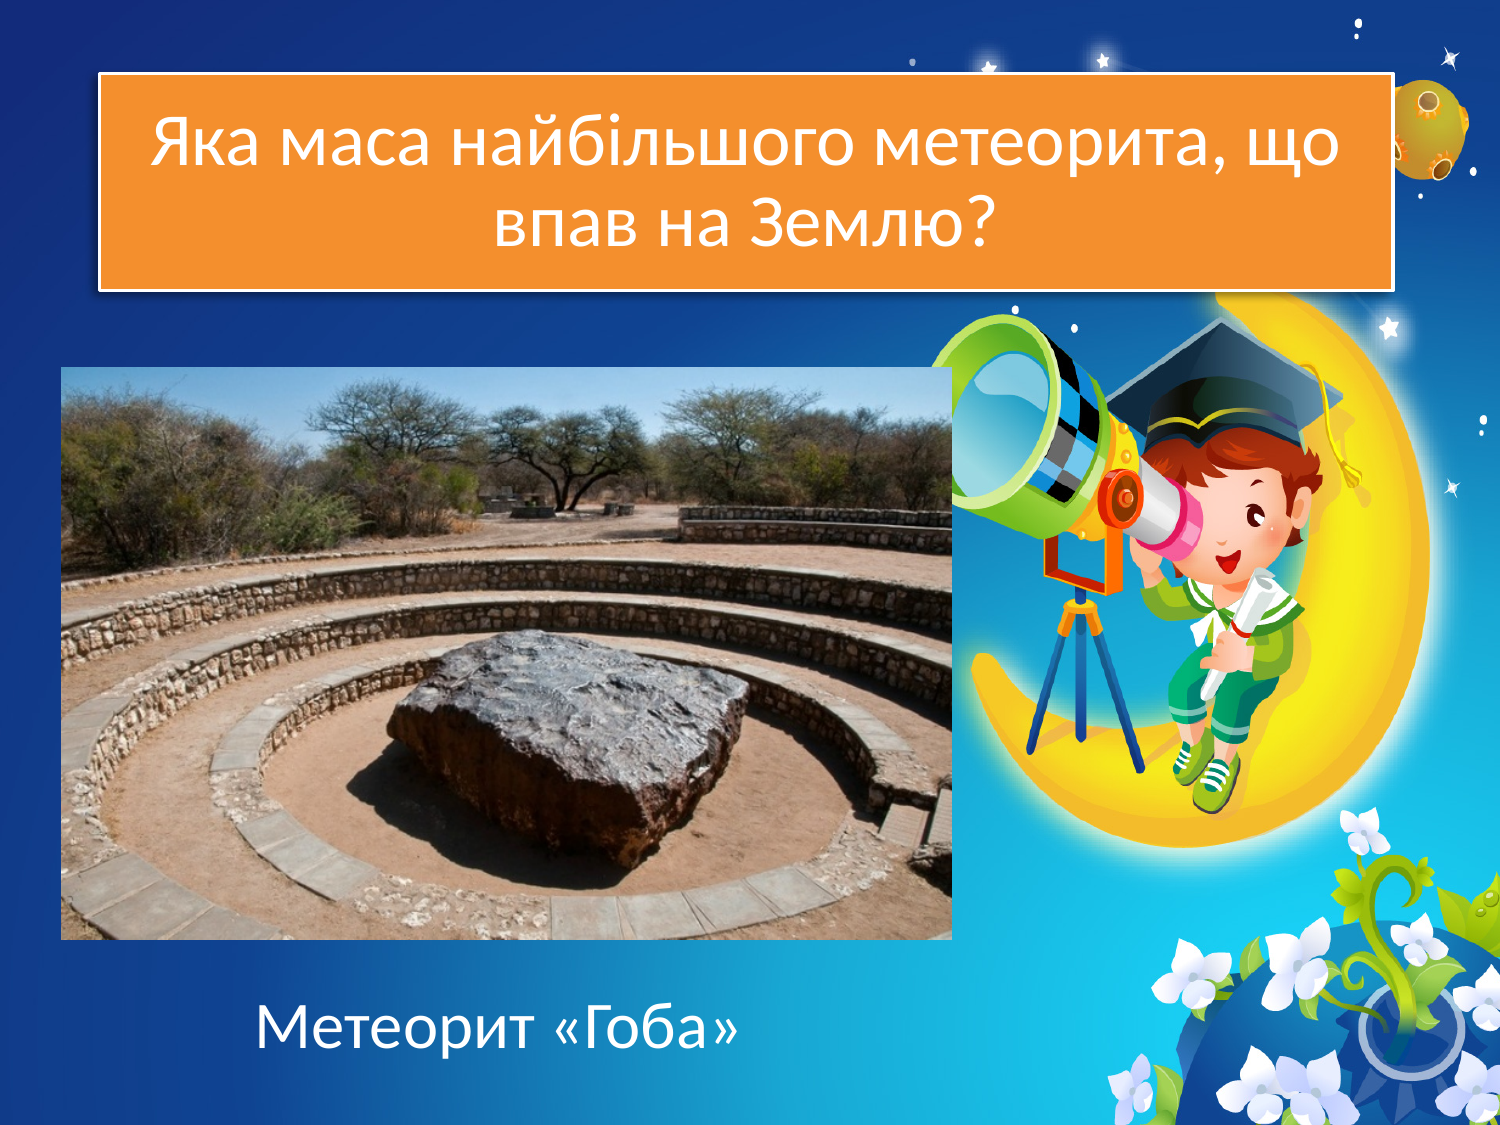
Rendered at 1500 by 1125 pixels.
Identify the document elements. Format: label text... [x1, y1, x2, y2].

picture [0, 0, 1500, 1125]
title Яка маса найбільшого метеорита, що впав на Землю? [99, 73, 1393, 291]
text_box Метеорит «Гоба» [240, 974, 774, 1070]
